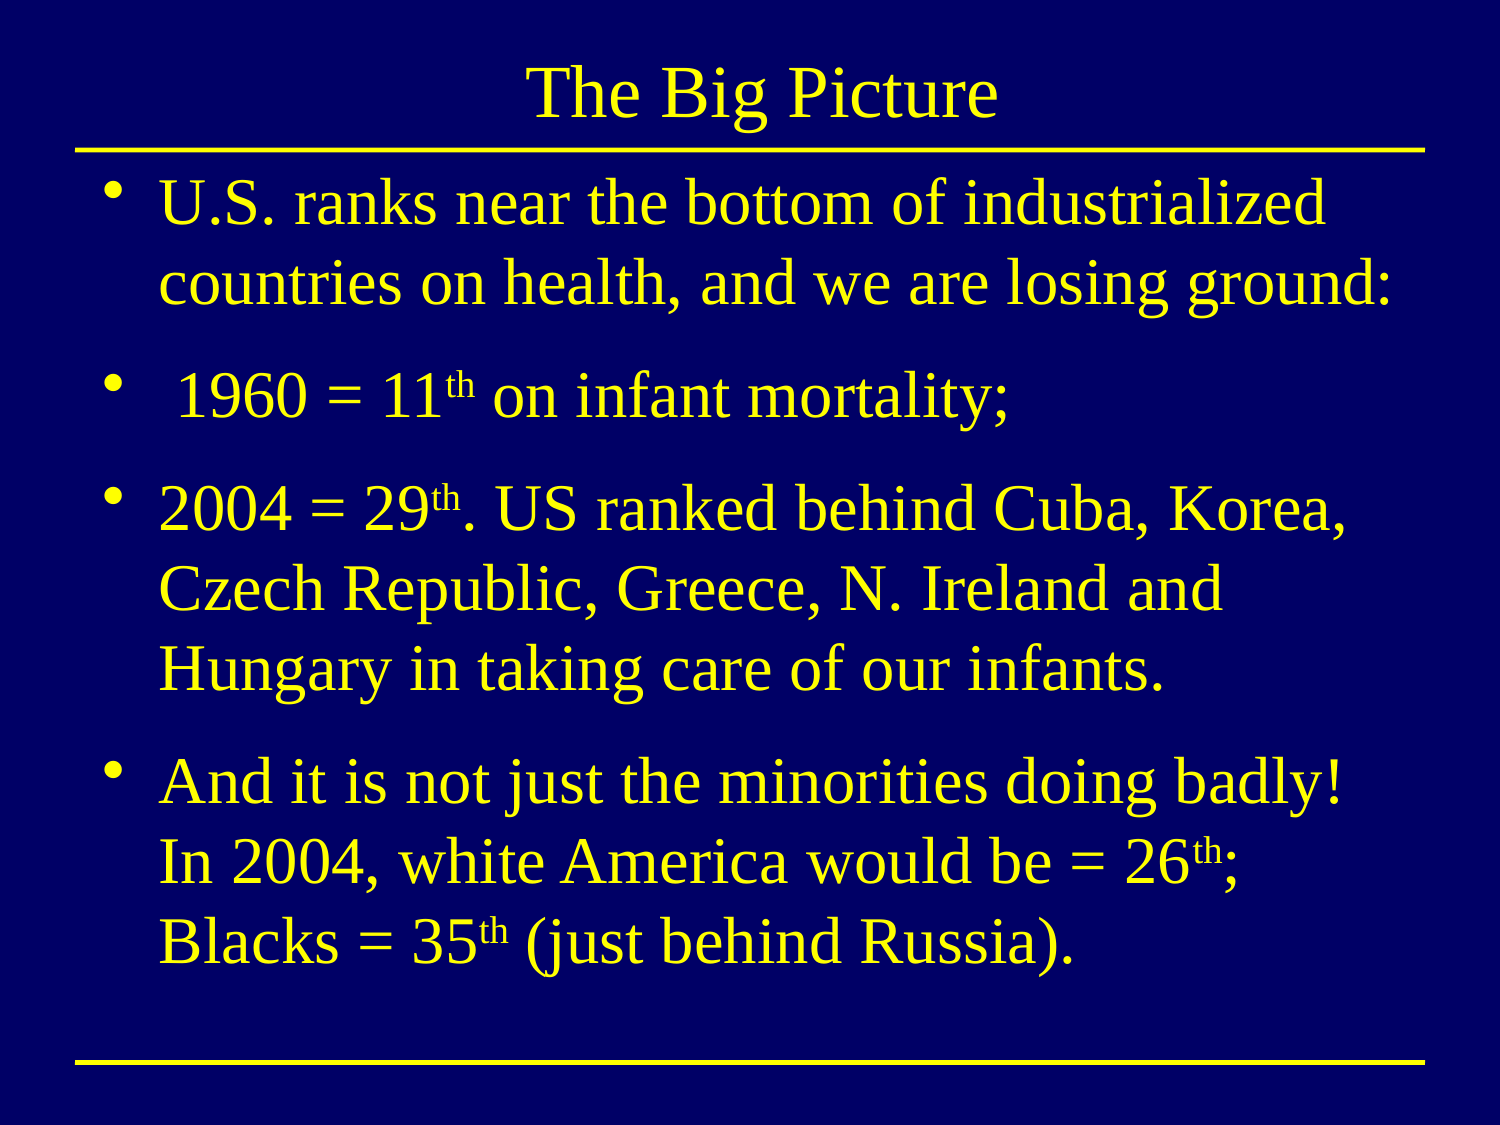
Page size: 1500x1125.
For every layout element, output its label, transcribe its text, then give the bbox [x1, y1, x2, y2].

list U.S. ranks near the bottom of industrialized countries on health, and we are losing ground: 1960 = 11th on infant mortality; 2004 = 29th. US ranked behind Cuba, Korea, Czech Republic, Greece, N. Ireland and Hungary in taking care of our infants. And it is not just the minorities doing badly! In 2004, white America would be = 26th; Blacks = 35th (just behind Russia). [87, 151, 1413, 1062]
title The Big Picture [99, 37, 1426, 138]
